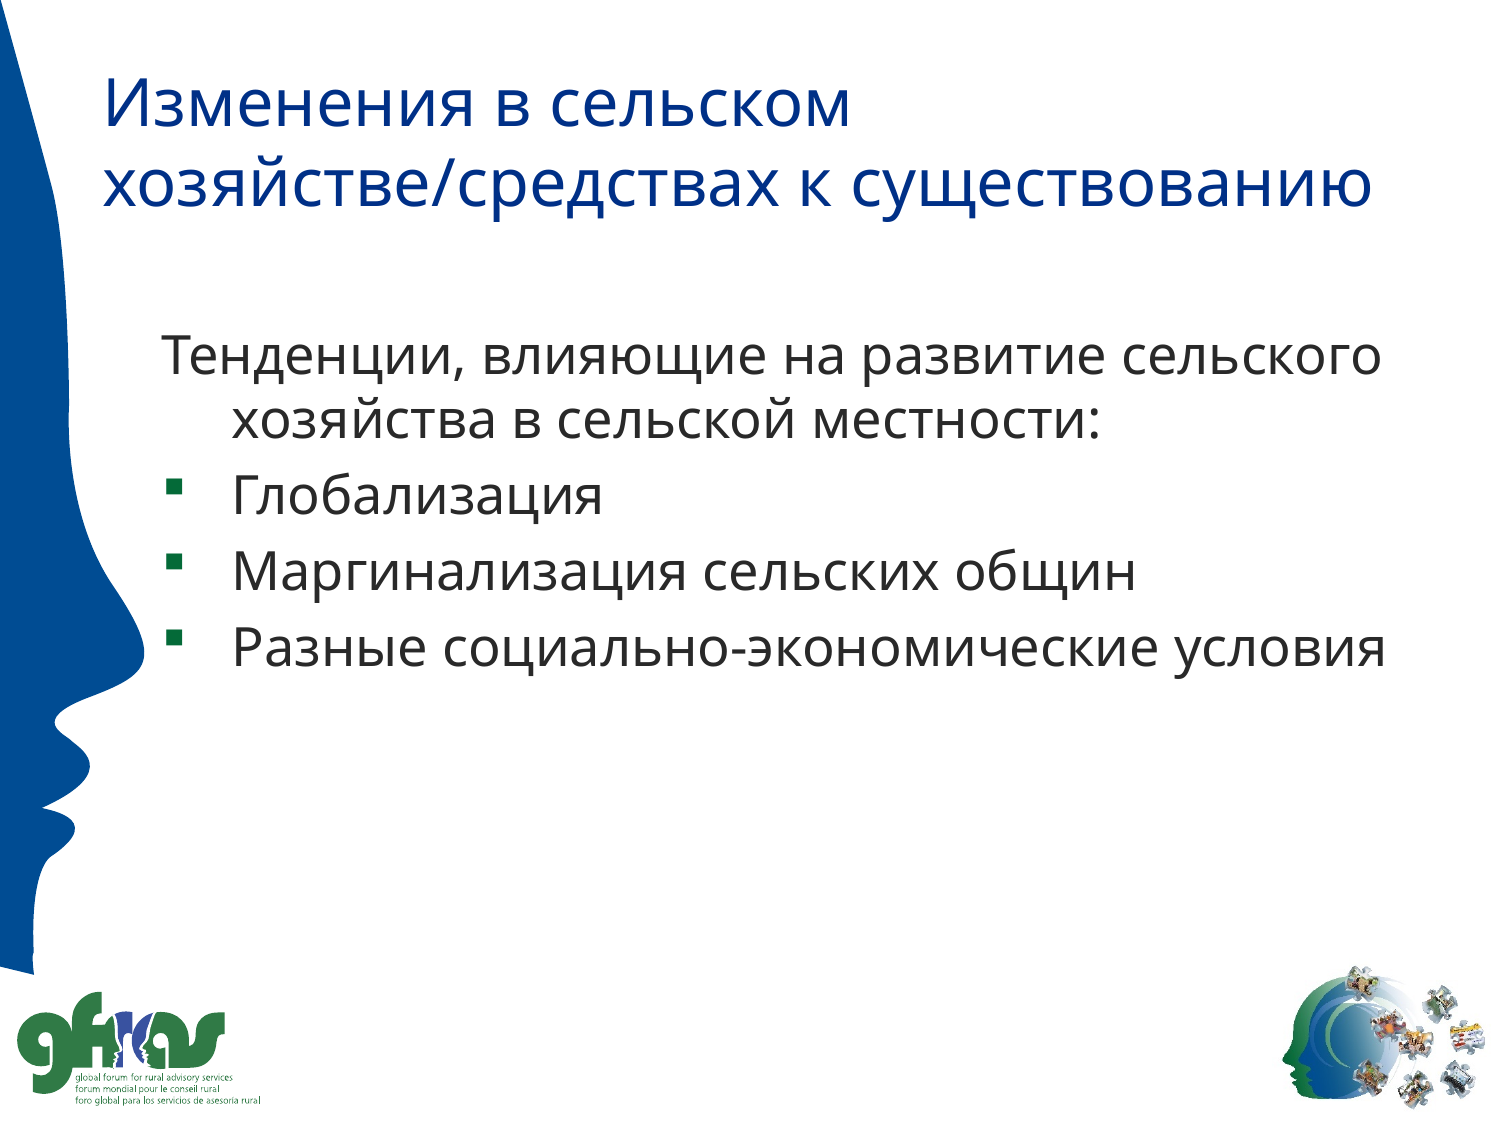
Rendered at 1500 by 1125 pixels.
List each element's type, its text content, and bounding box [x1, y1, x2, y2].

title Изменения в сельском хозяйстве/средствах к существованию [87, 62, 1450, 217]
picture [1272, 958, 1500, 1125]
list Тенденции, влияющие на развитие сельского хозяйства в сельской местности: Глобализация Маргинализация сельских общин Разные социально-экономические условия [146, 312, 1413, 788]
